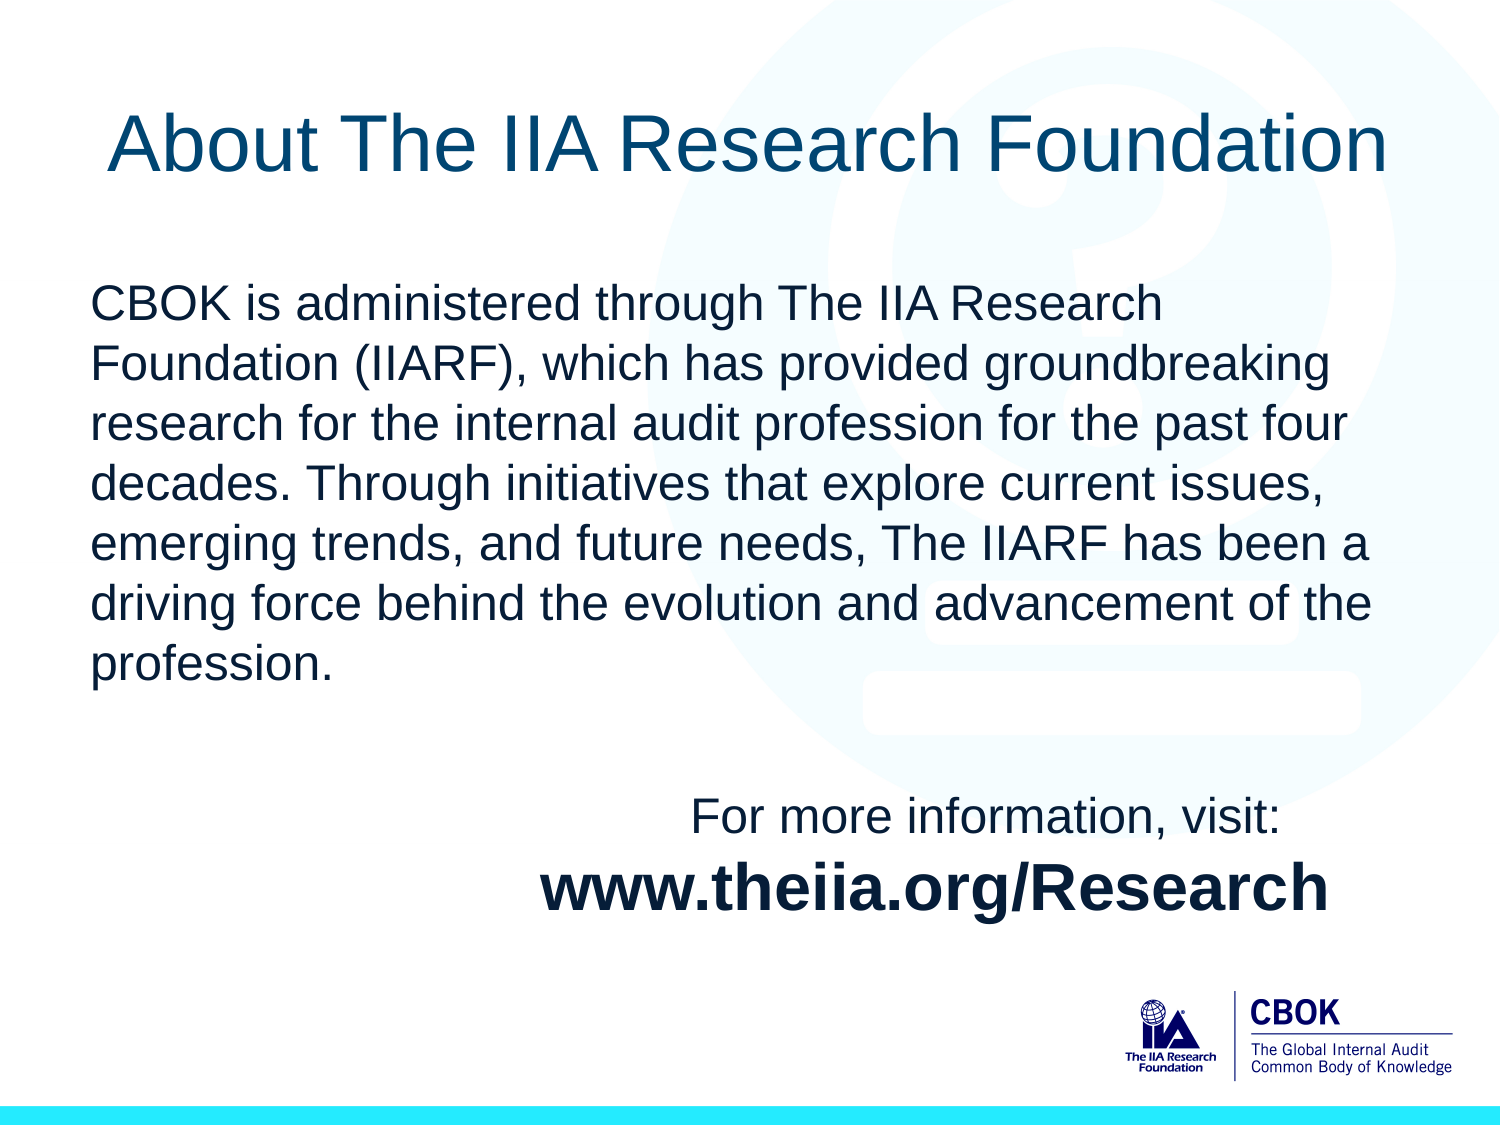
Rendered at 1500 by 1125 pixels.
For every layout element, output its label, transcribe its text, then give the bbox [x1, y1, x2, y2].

picture [0, 0, 1500, 1125]
title About The IIA Research Foundation [75, 45, 1425, 233]
list CBOK is administered through The IIA Research Foundation (IIARF), which has provided groundbreaking research for the internal audit profession for the past four decades. Through initiatives that explore current issues, emerging trends, and future needs, The IIARF has been a driving force behind the evolution and advancement of the profession. For more information, visit: www.theiia.org/Research [75, 262, 1425, 1005]
